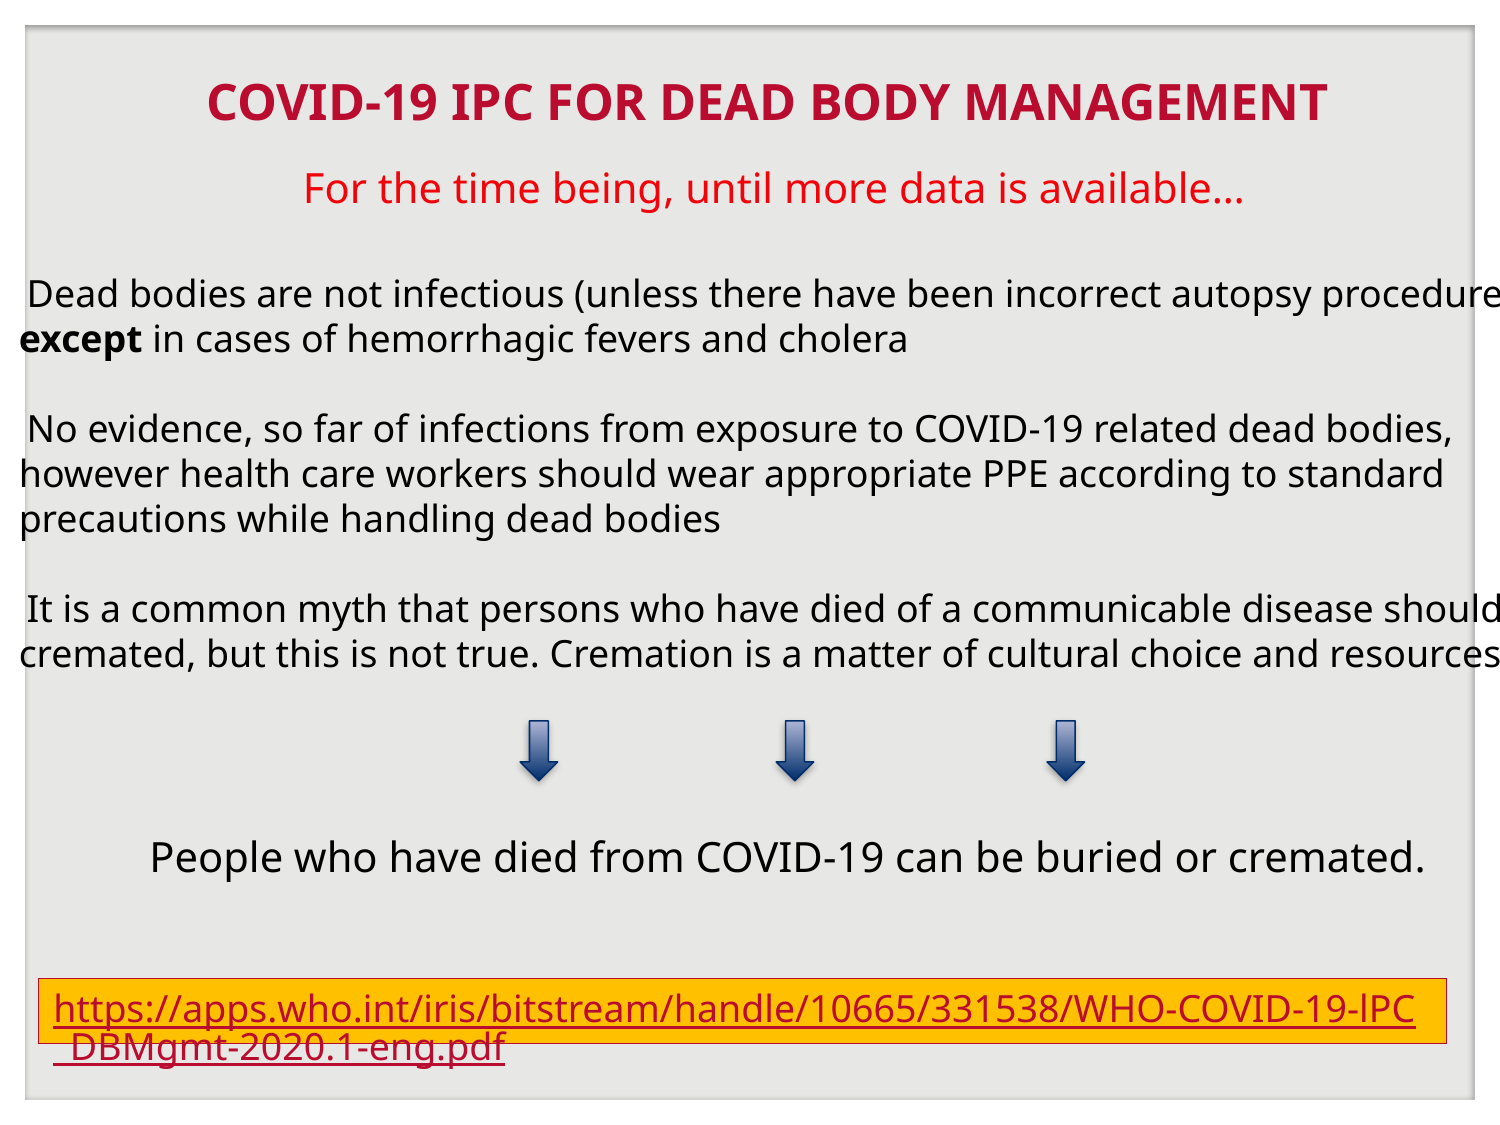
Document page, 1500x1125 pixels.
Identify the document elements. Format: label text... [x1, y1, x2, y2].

text_box [1046, 720, 1086, 782]
text_box For the time being, until more data is available… [214, 151, 1334, 220]
text_box Dead bodies are not infectious (unless there have been incorrect autopsy procedures), except in cases of hemorrhagic fevers and cholera No evidence, so far of infections from exposure to COVID-19 related dead bodies, however health care workers should wear appropriate PPE according to standard precautions while handling dead bodies It is a common myth that persons who have died of a communicable disease should be cremated, but this is not true. Cremation is a matter of cultural choice and resources. [0, 262, 1500, 818]
text_box People who have died from COVID-19 can be buried or cremated. [134, 822, 1456, 888]
text_box [775, 720, 815, 782]
text_box https://apps.who.int/iris/bitstream/handle/10665/331538/WHO-COVID-19-lPC_DBMgmt-2020.1-eng.pdf [38, 978, 1447, 1044]
text_box [519, 720, 559, 782]
text_box COVID-19 IPC FOR DEAD BODY MANAGEMENT [99, 62, 1449, 138]
